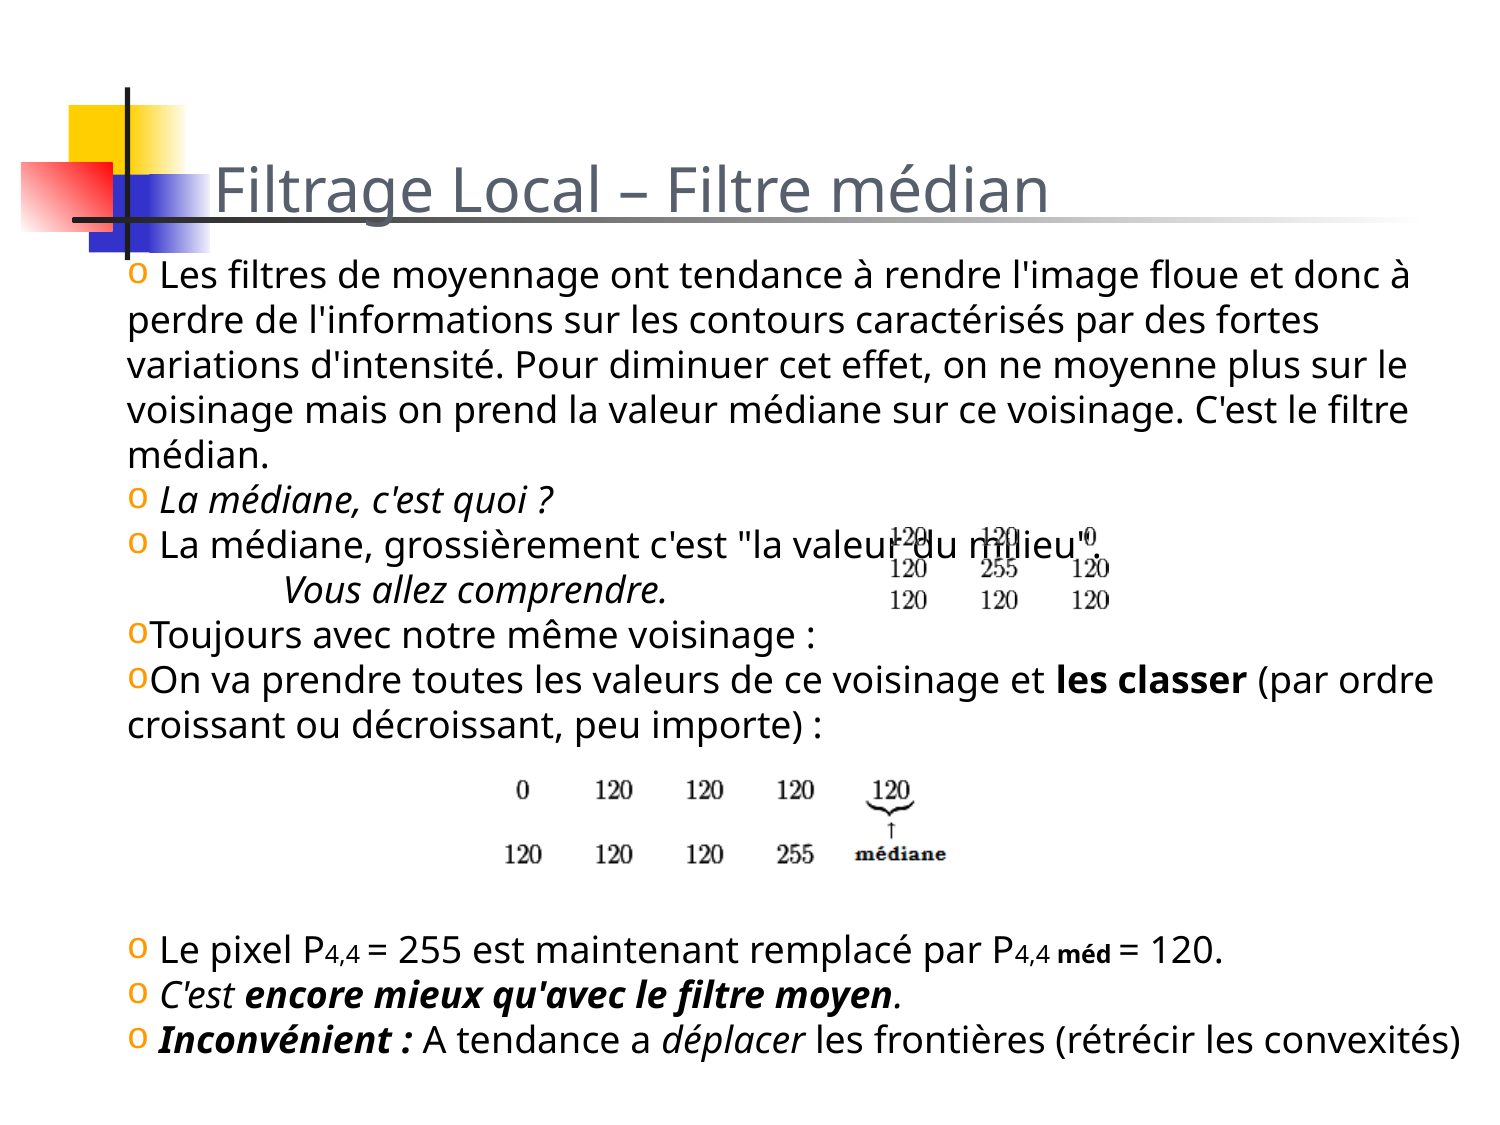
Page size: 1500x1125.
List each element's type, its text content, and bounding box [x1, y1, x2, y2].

text_box Filtrage Local – Filtre médian [199, 45, 1425, 233]
picture [501, 770, 953, 870]
text_box Les filtres de moyennage ont tendance à rendre l'image floue et donc à perdre de l'informations sur les contours caractérisés par des fortes variations d'intensité. Pour diminuer cet effet, on ne moyenne plus sur le voisinage mais on prend la valeur médiane sur ce voisinage. C'est le filtre médian. La médiane, c'est quoi ? La médiane, grossièrement c'est "la valeur du milieu". Vous allez comprendre. Toujours avec notre même voisinage : On va prendre toutes les valeurs de ce voisinage et les classer (par ordre croissant ou décroissant, peu importe) : Le pixel P4,4 = 255 est maintenant remplacé par P4,4 méd = 120. C'est encore mieux qu'avec le filtre moyen. Inconvénient : A tendance a déplacer les frontières (rétrécir les convexités) [112, 243, 1500, 1069]
picture [891, 527, 1110, 611]
